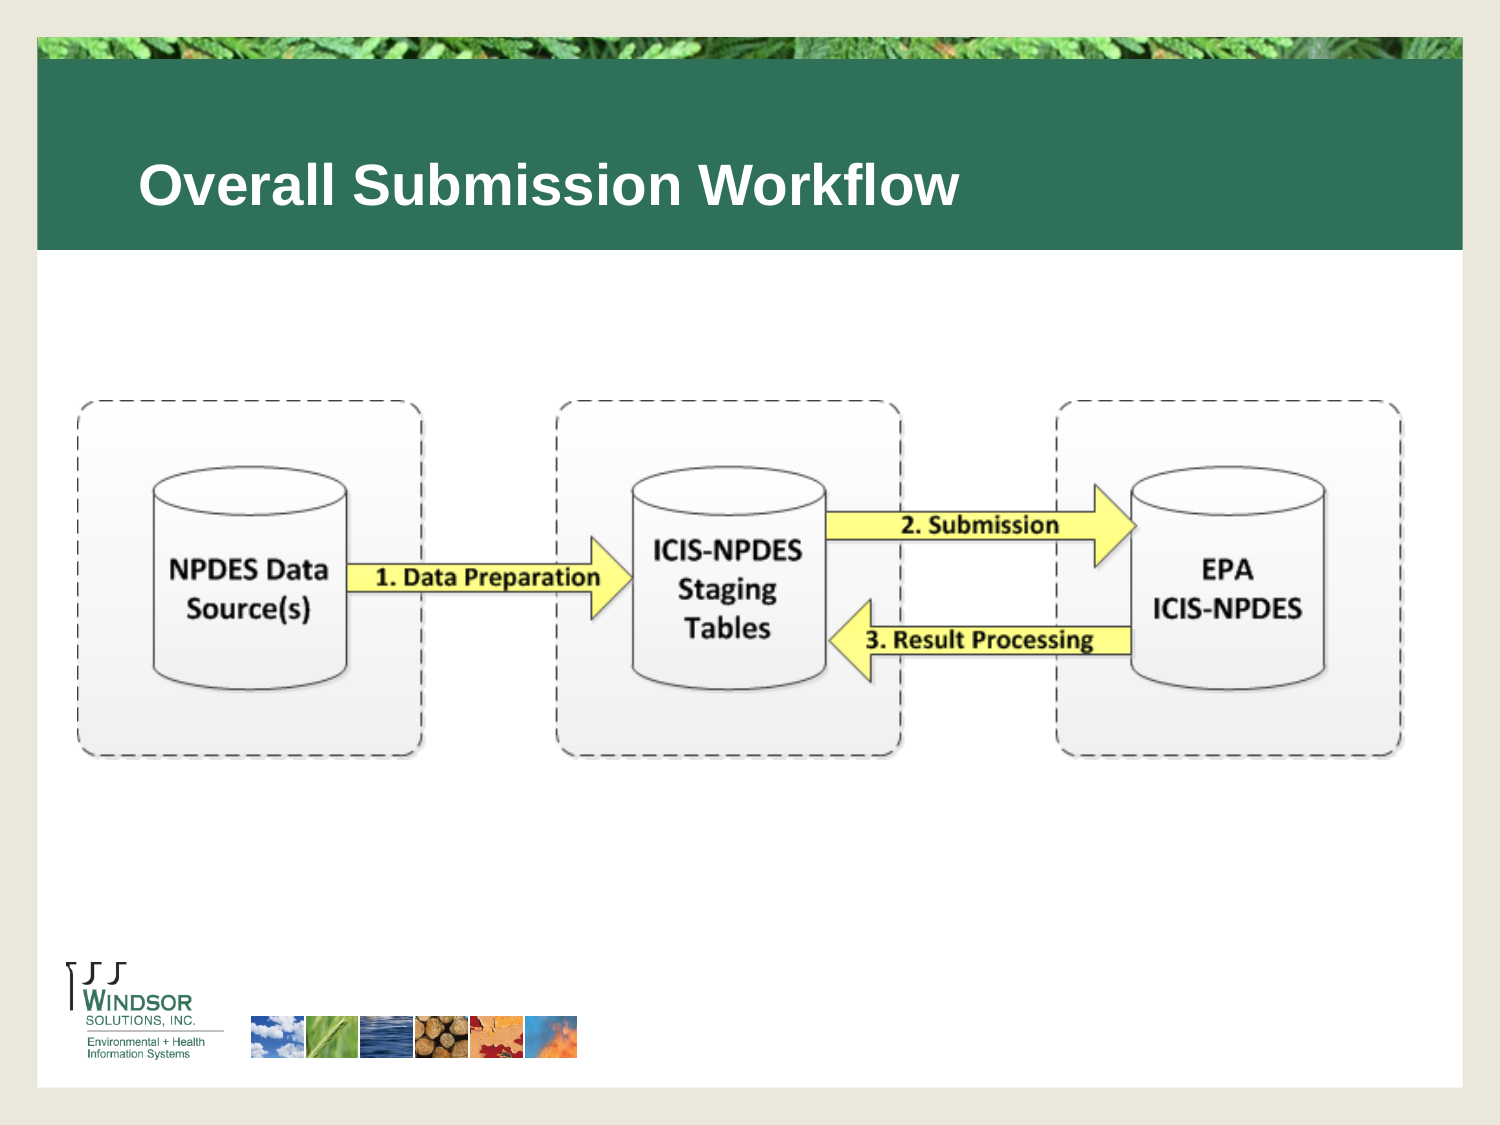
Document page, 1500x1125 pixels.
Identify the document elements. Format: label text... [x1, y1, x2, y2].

picture [66, 962, 235, 1084]
picture [525, 1016, 577, 1058]
picture [77, 400, 1405, 761]
picture [360, 1016, 413, 1058]
title Overall Submission Workflow [123, 37, 1387, 226]
picture [470, 1016, 523, 1058]
picture [38, 37, 123, 59]
picture [415, 1016, 468, 1058]
picture [1387, 37, 1462, 59]
picture [251, 1016, 304, 1058]
picture [306, 1016, 358, 1058]
